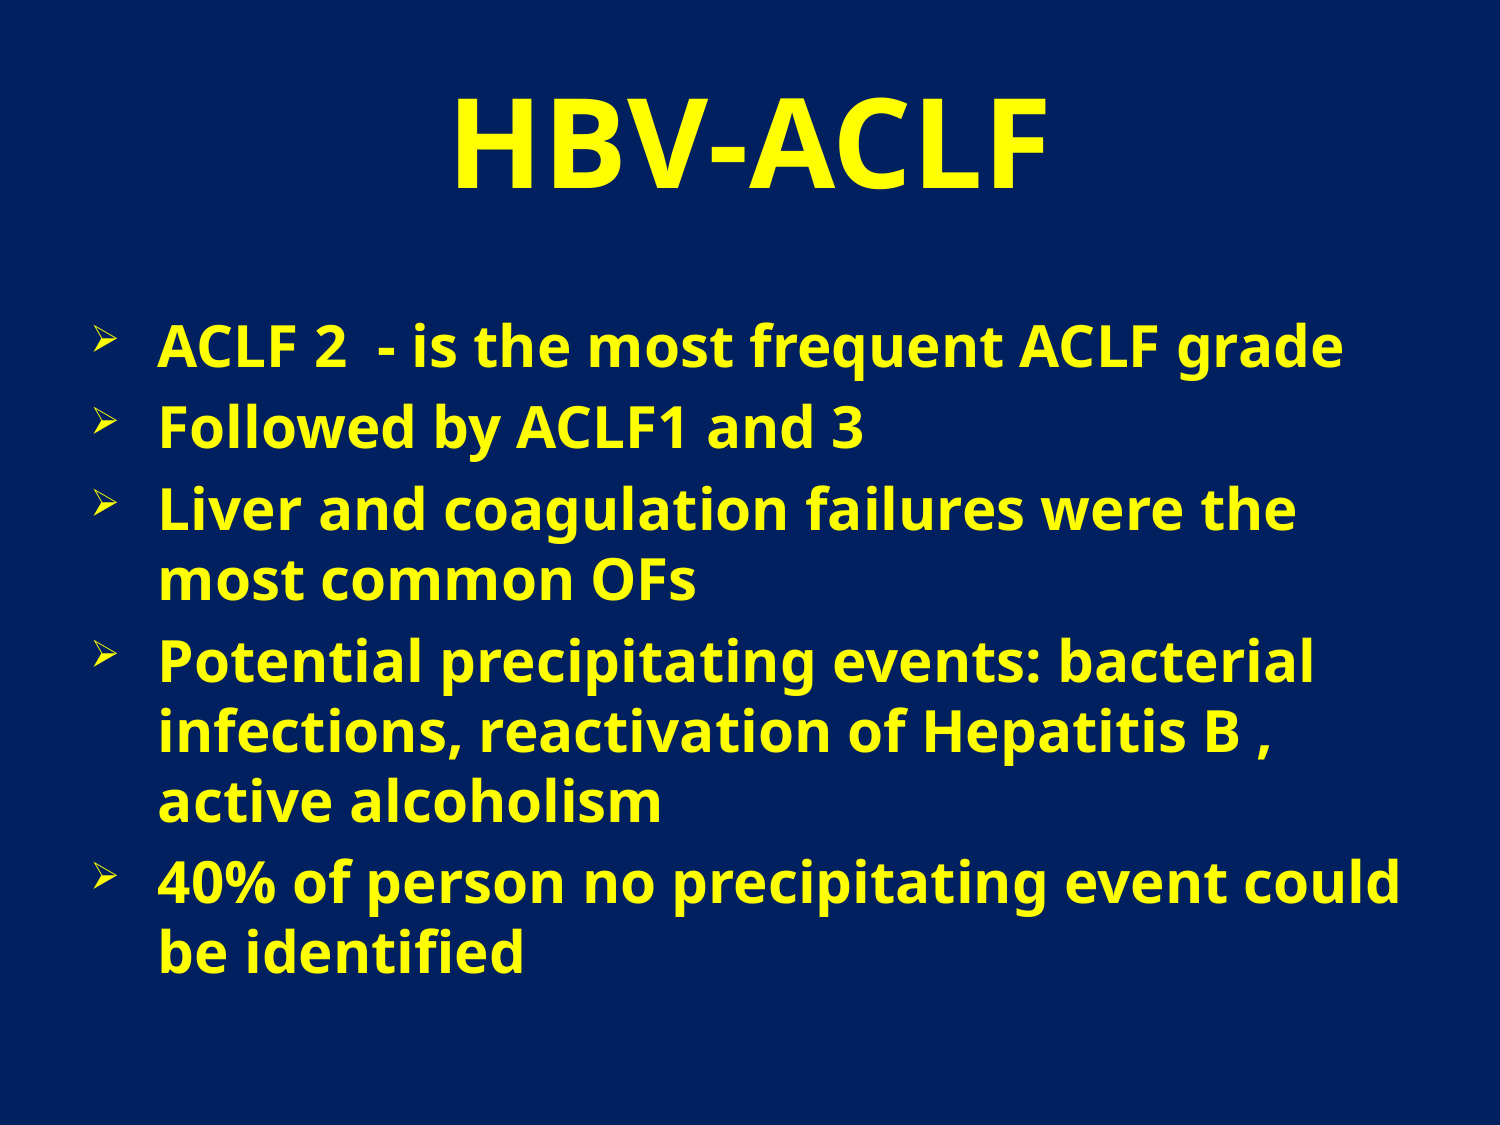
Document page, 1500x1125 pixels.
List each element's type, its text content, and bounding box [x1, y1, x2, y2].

list ACLF 2 - is the most frequent ACLF grade Followed by ACLF1 and 3 Liver and coagulation failures were the most common OFs Potential precipitating events: bacterial infections, reactivation of Hepatitis B , active alcoholism 40% of person no precipitating event could be identified [53, 219, 1425, 1035]
title HBV-ACLF [75, 45, 1425, 219]
